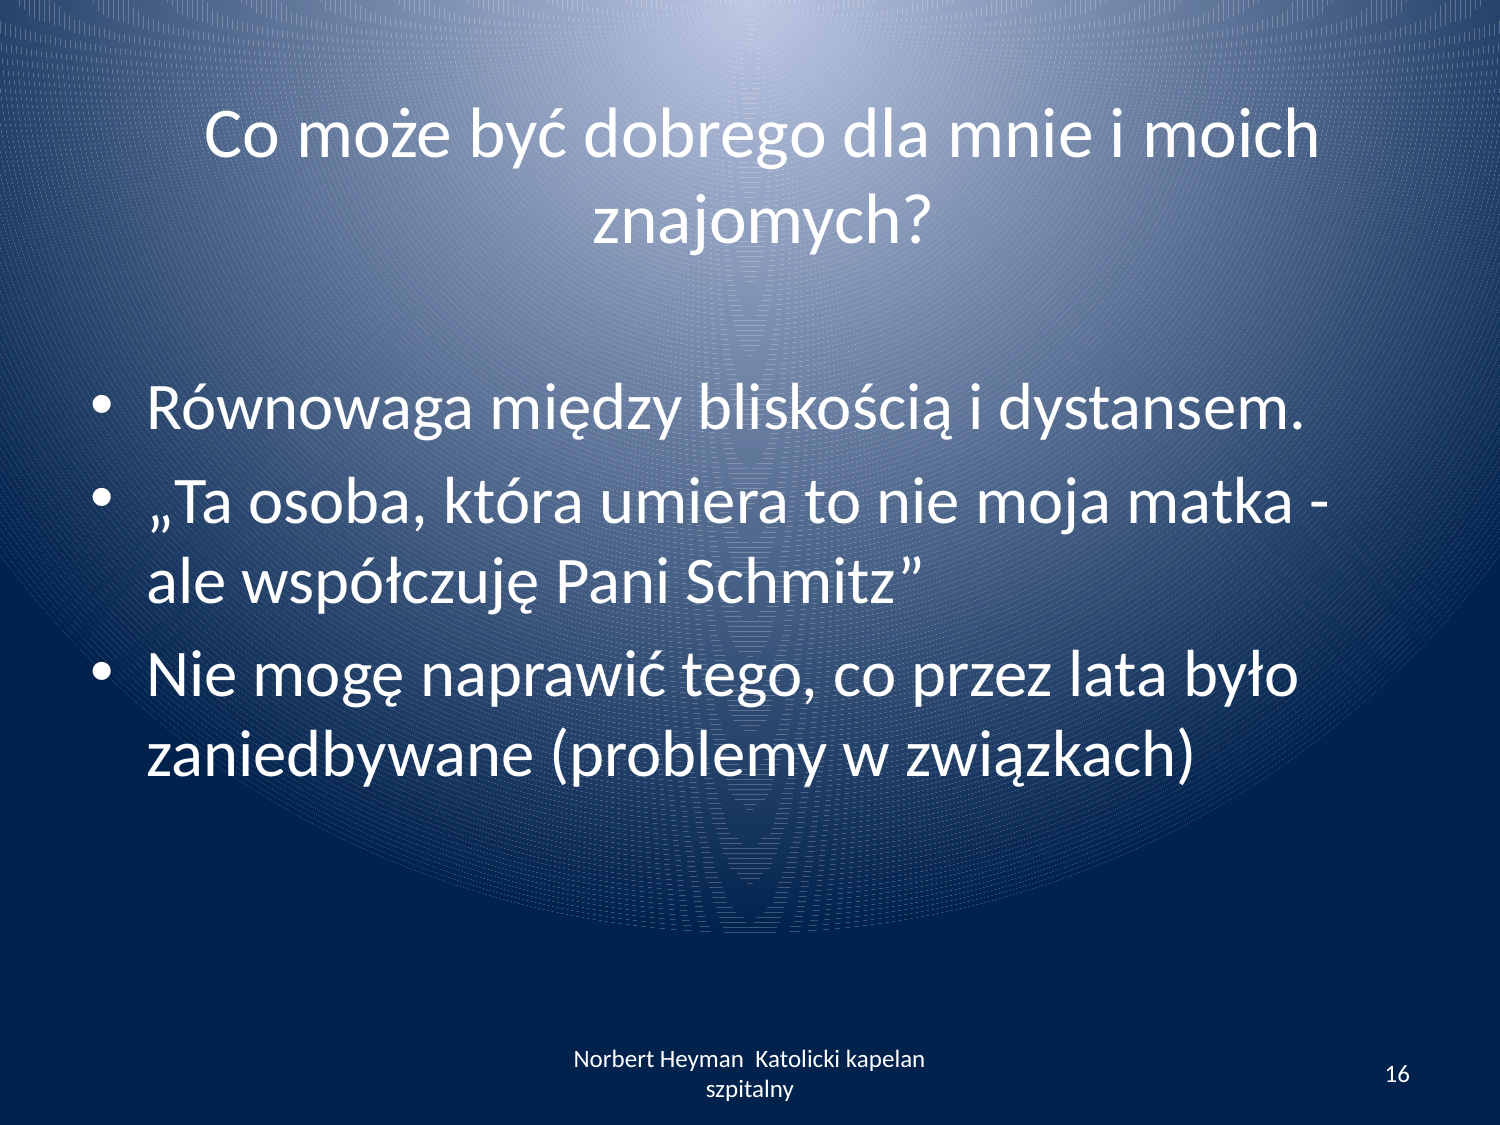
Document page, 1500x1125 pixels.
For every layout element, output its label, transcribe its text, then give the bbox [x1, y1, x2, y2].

footer Norbert Heyman Katolicki kapelan szpitalny [512, 1042, 988, 1103]
list Równowaga między bliskością i dystansem. „Ta osoba, która umiera to nie moja matka - ale współczuję Pani Schmitz” Nie mogę naprawić tego, co przez lata było zaniedbywane (problemy w związkach) [75, 262, 1425, 1005]
slide_number 16 [1074, 1042, 1425, 1103]
title Co może być dobrego dla mnie i moich znajomych? [88, 78, 1439, 266]
